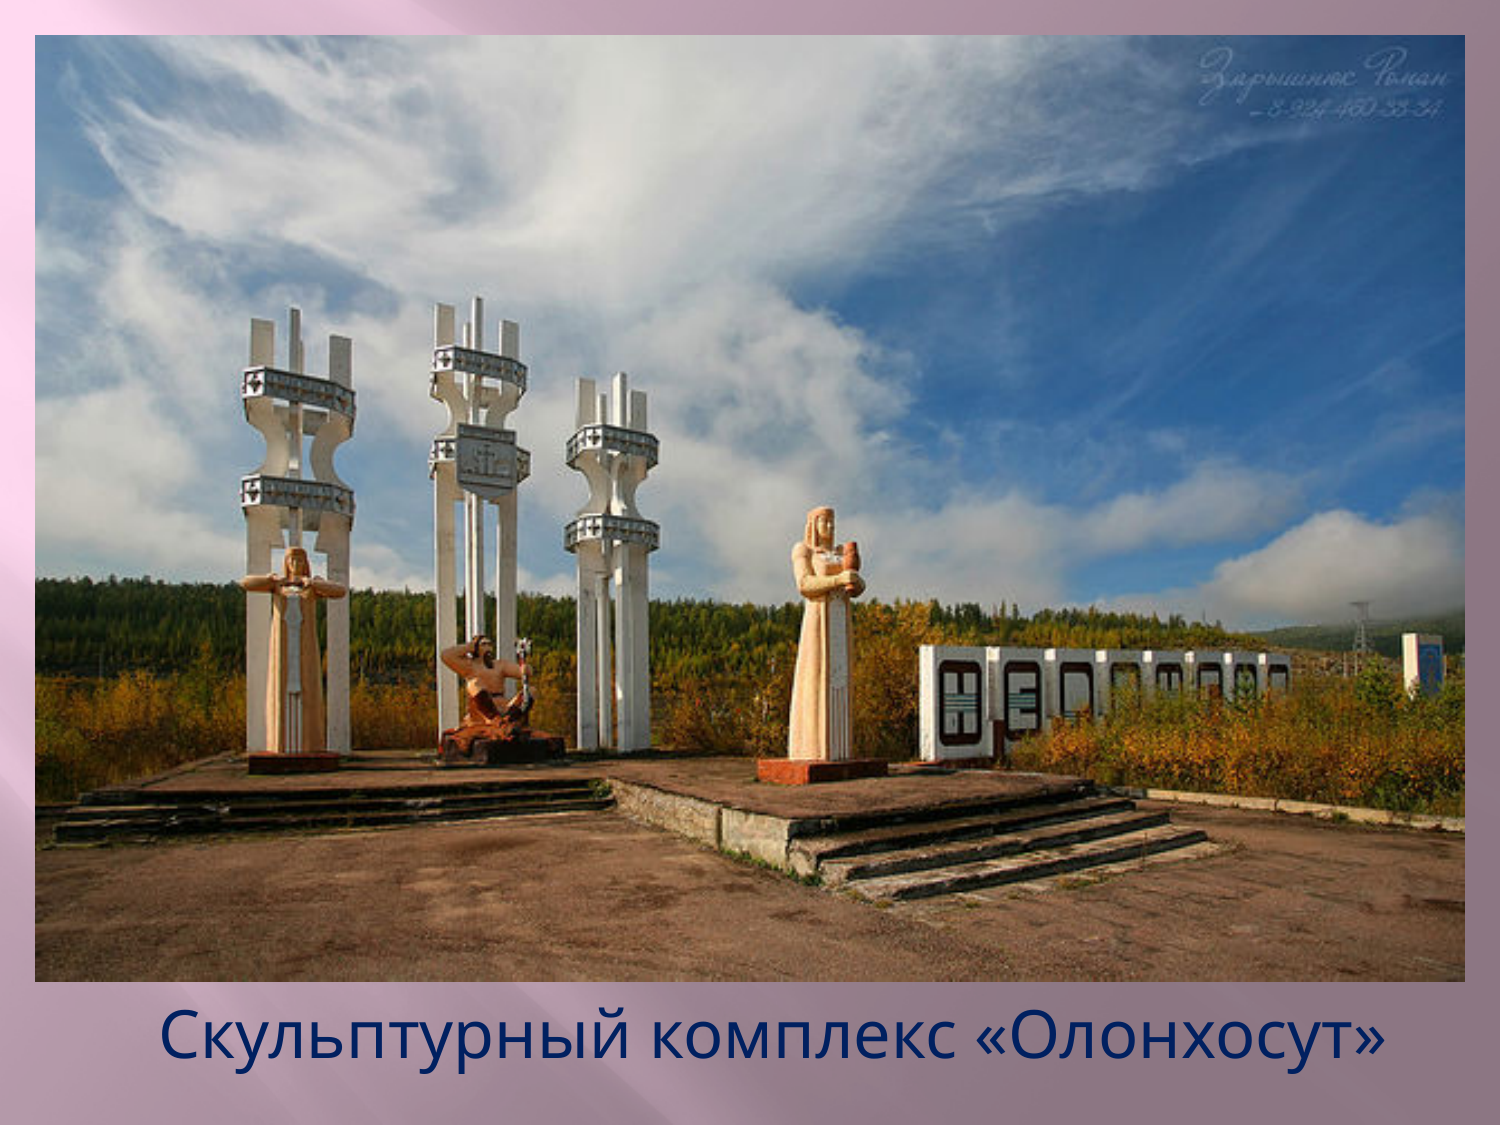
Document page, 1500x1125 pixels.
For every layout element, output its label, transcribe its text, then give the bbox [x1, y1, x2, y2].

text_box Скульптурный комплекс «Олонхосут» [46, 1003, 1500, 1079]
picture [34, 34, 1466, 982]
